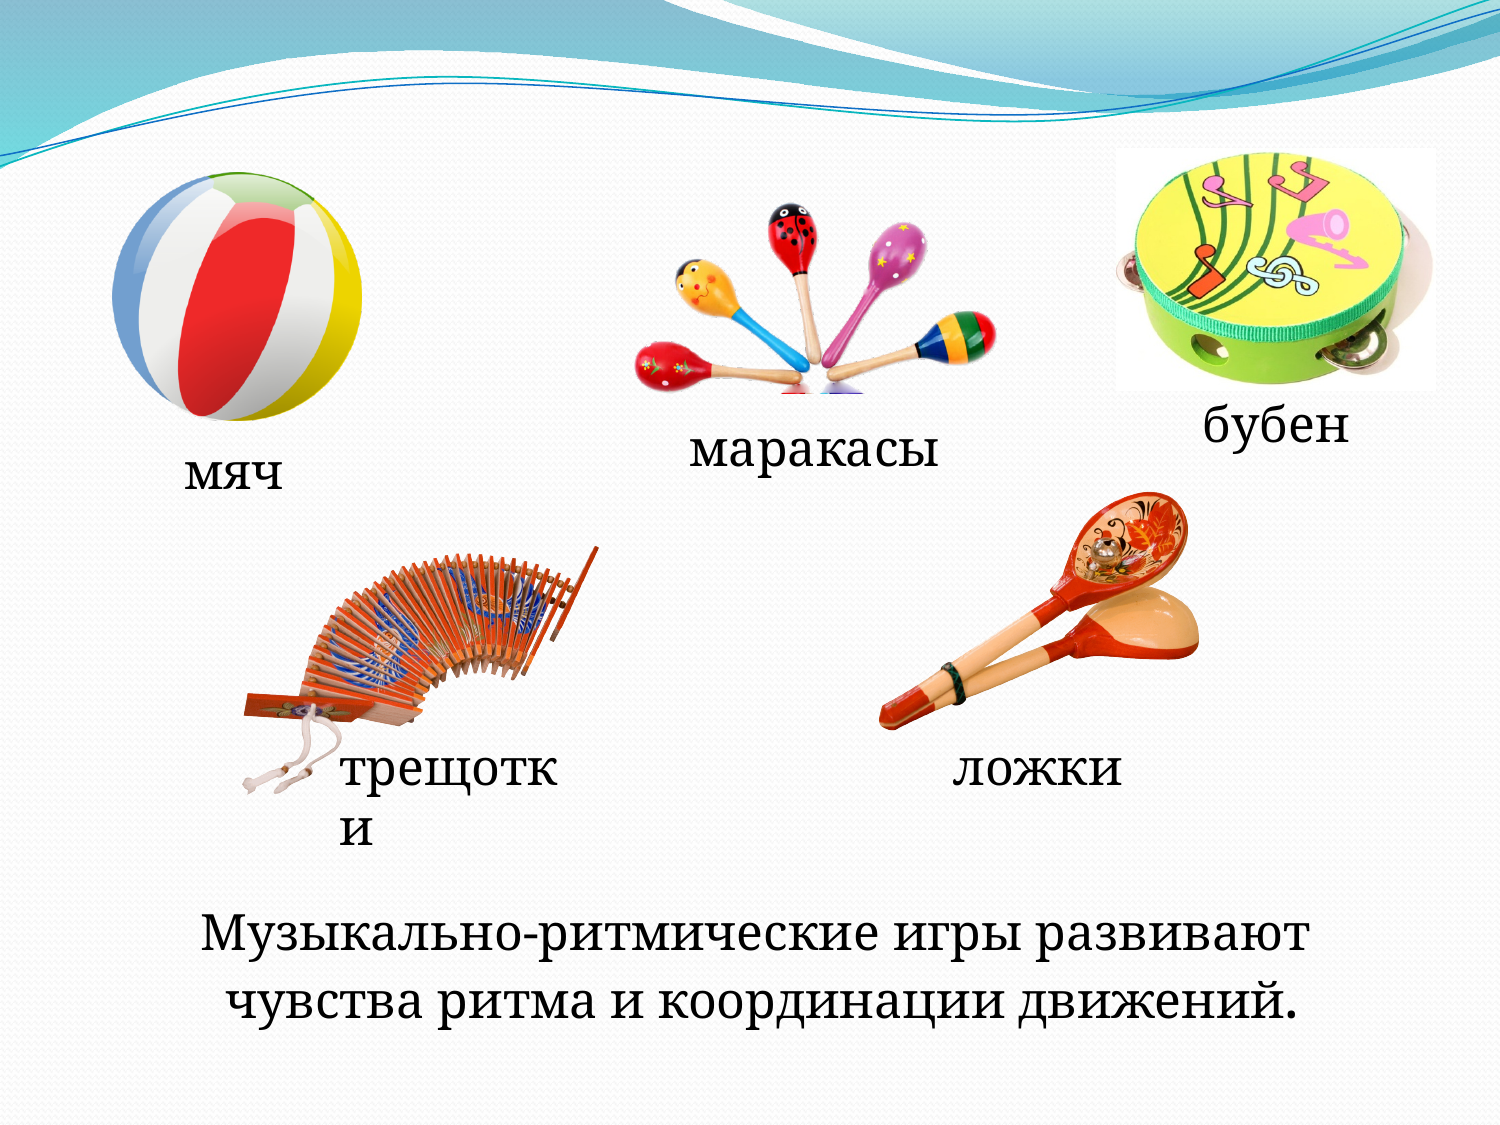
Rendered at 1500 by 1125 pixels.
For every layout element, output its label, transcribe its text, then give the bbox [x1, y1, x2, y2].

text_box бубен [1139, 404, 1400, 460]
text_box ложки [938, 727, 1294, 803]
picture [241, 526, 599, 795]
picture [879, 491, 1200, 731]
picture [111, 172, 362, 421]
text_box Музыкально-ритмические игры развивают чувства ритма и координации движений. [135, 893, 1376, 1038]
picture [631, 195, 999, 394]
text_box трещотки [324, 806, 597, 863]
text_box мяч [41, 432, 408, 508]
text_box маракасы [549, 408, 1081, 484]
picture [1115, 148, 1436, 391]
